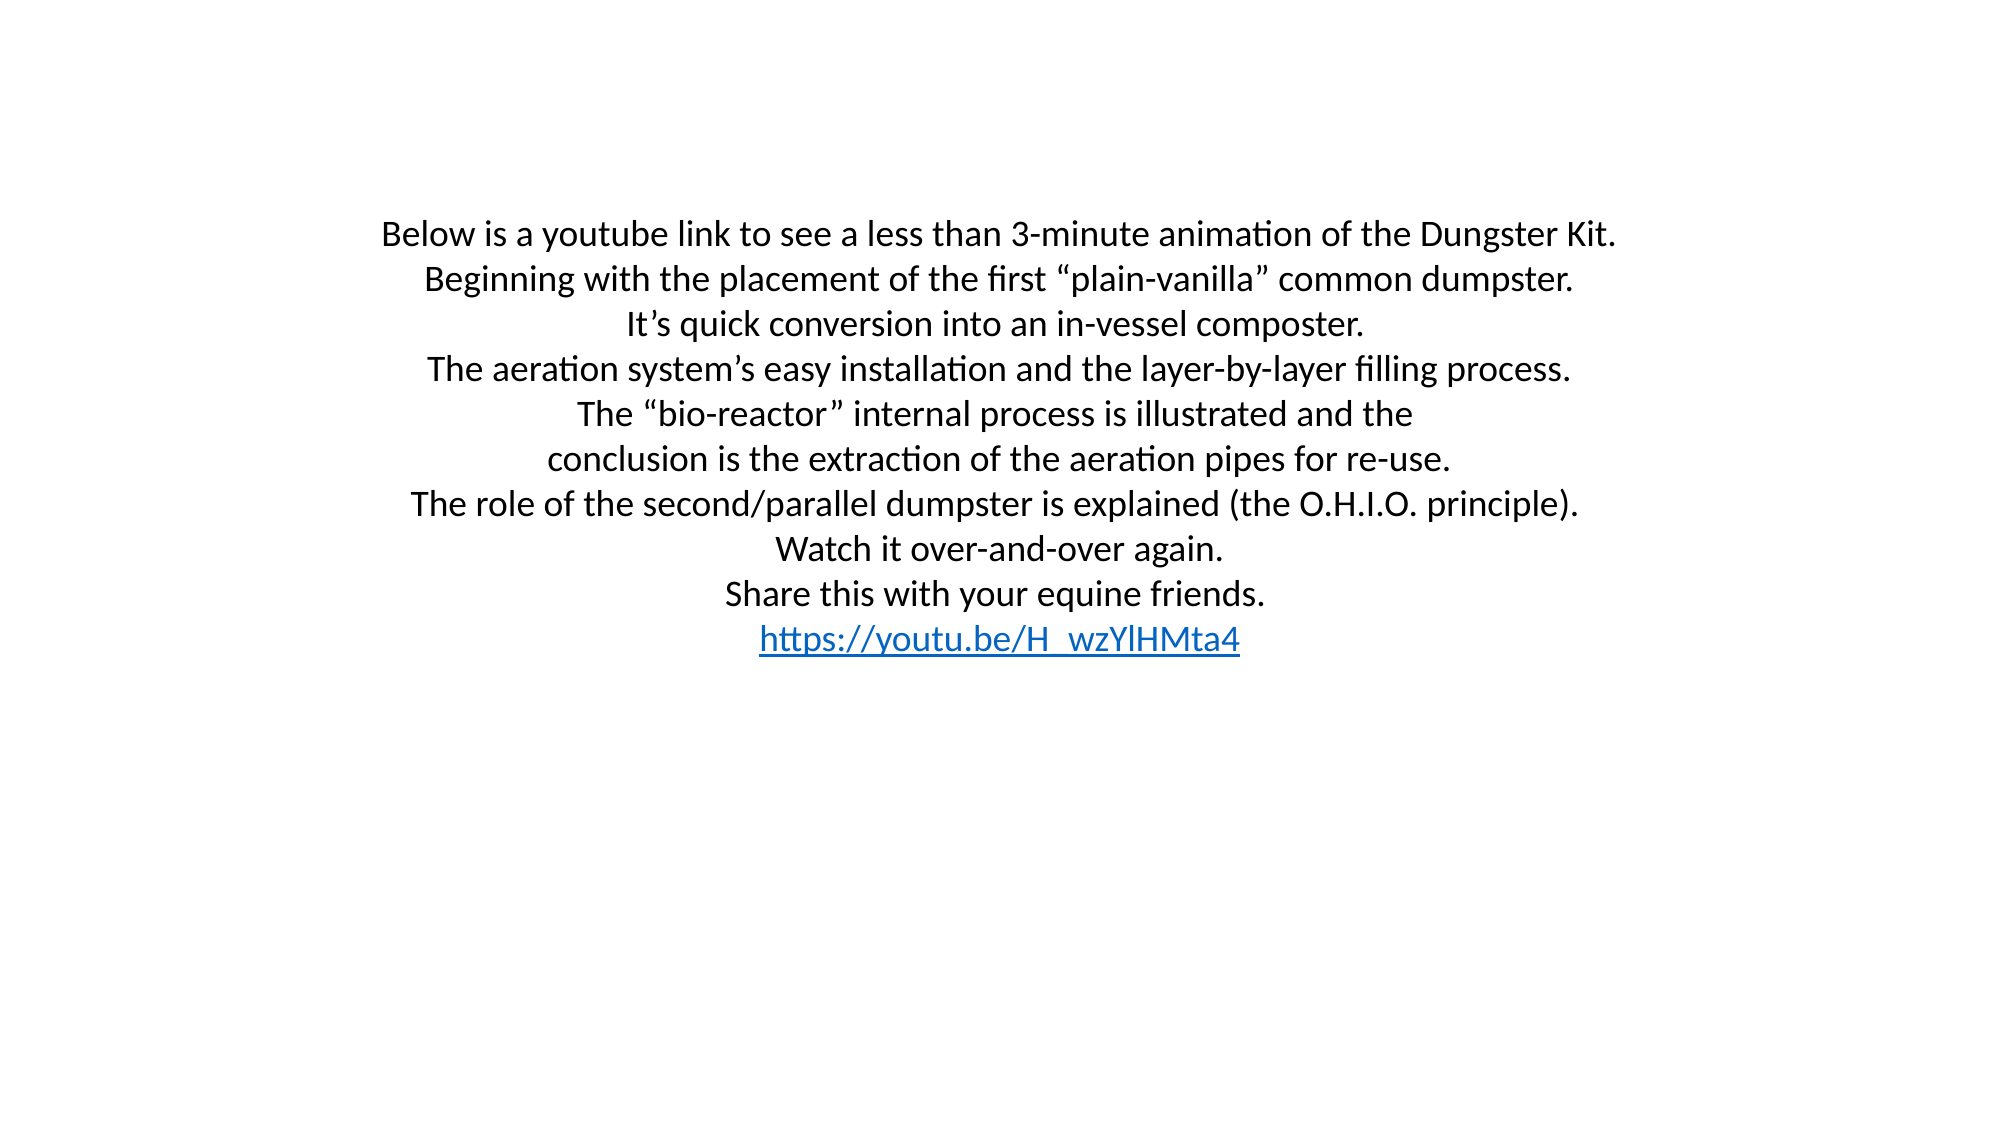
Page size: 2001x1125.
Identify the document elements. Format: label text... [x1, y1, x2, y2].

text_box https://youtu.be/H_wzYlHMta4 [499, 622, 1501, 712]
text_box Below is a youtube link to see a less than 3-minute animation of the Dungster Kit. Beginning with the placement of the first “plain-vanilla” common dumpster. It’s quick conversion into an in-vessel composter. The aeration system’s easy installation and the layer-by-layer filling process. The “bio-reactor” internal process is illustrated and the conclusion is the extraction of the aeration pipes for re-use. The role of the second/parallel dumpster is explained (the O.H.I.O. principle). Watch it over-and-over again. Share this with your equine friends. [366, 201, 1634, 622]
